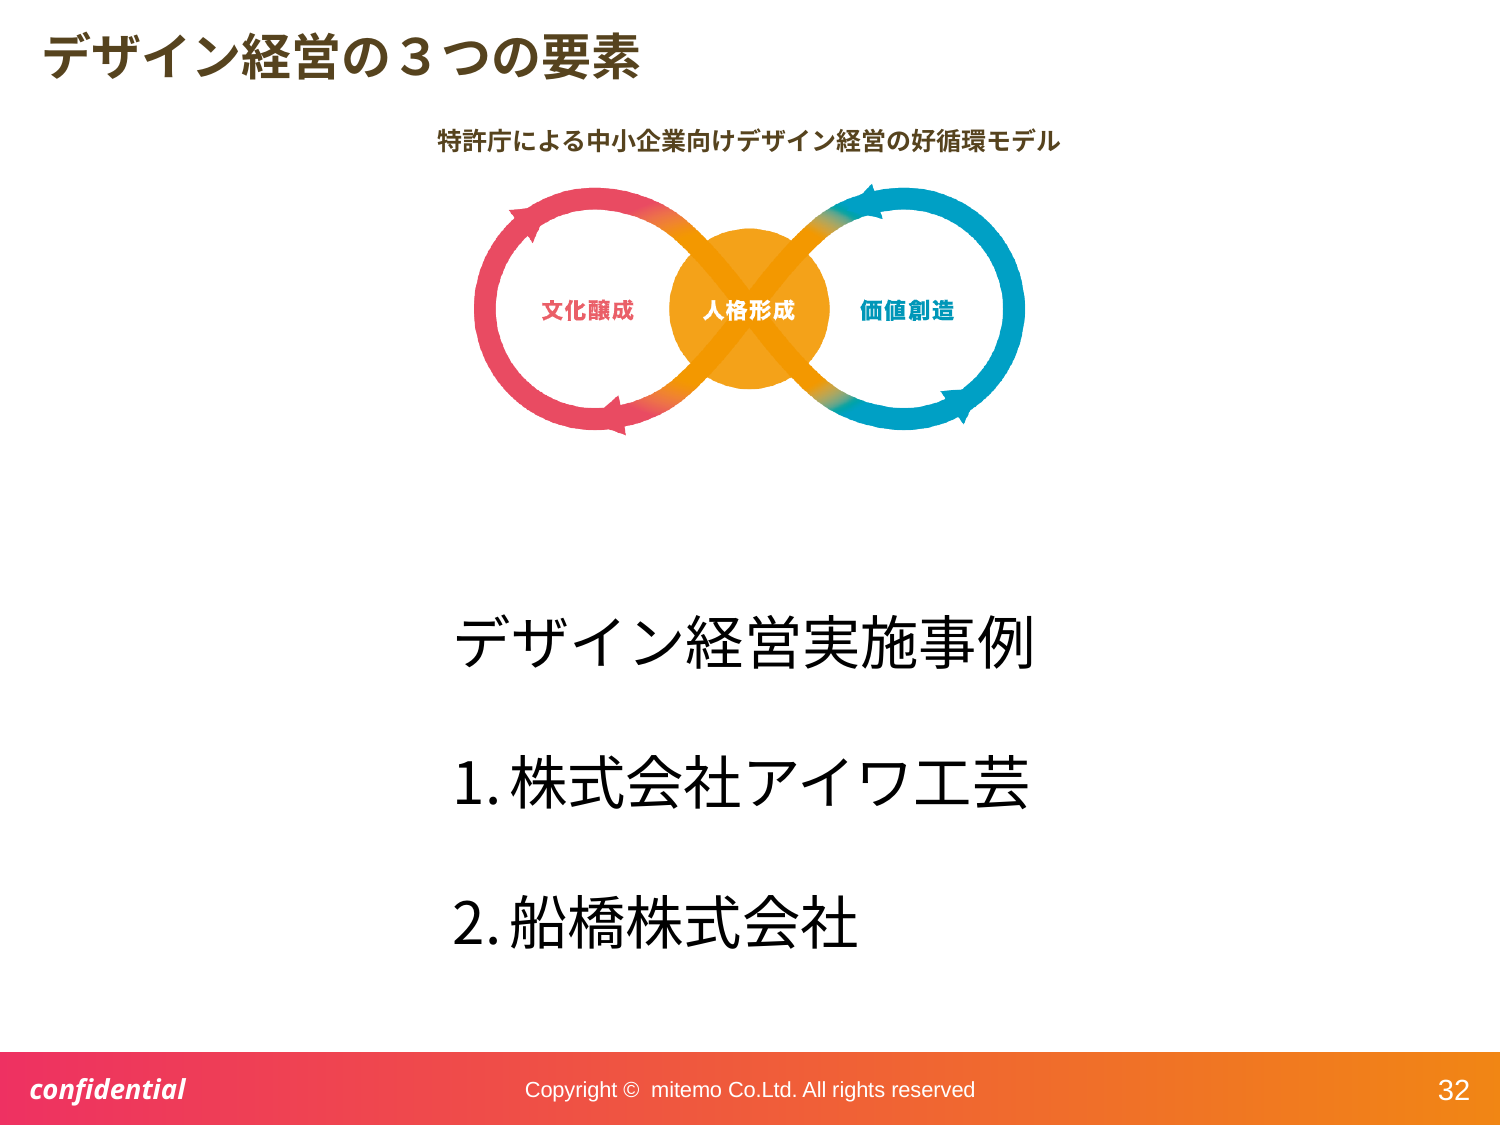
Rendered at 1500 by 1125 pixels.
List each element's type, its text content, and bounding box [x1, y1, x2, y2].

picture [446, 157, 1054, 457]
text_box デザイン経営実施事例 株式会社アイワ工芸 船橋株式会社 [438, 598, 1051, 964]
text_box 特許庁による中小企業向けデザイン経営の好循環モデル [405, 113, 1095, 169]
title デザイン経営の３つの要素 [29, 28, 1471, 78]
